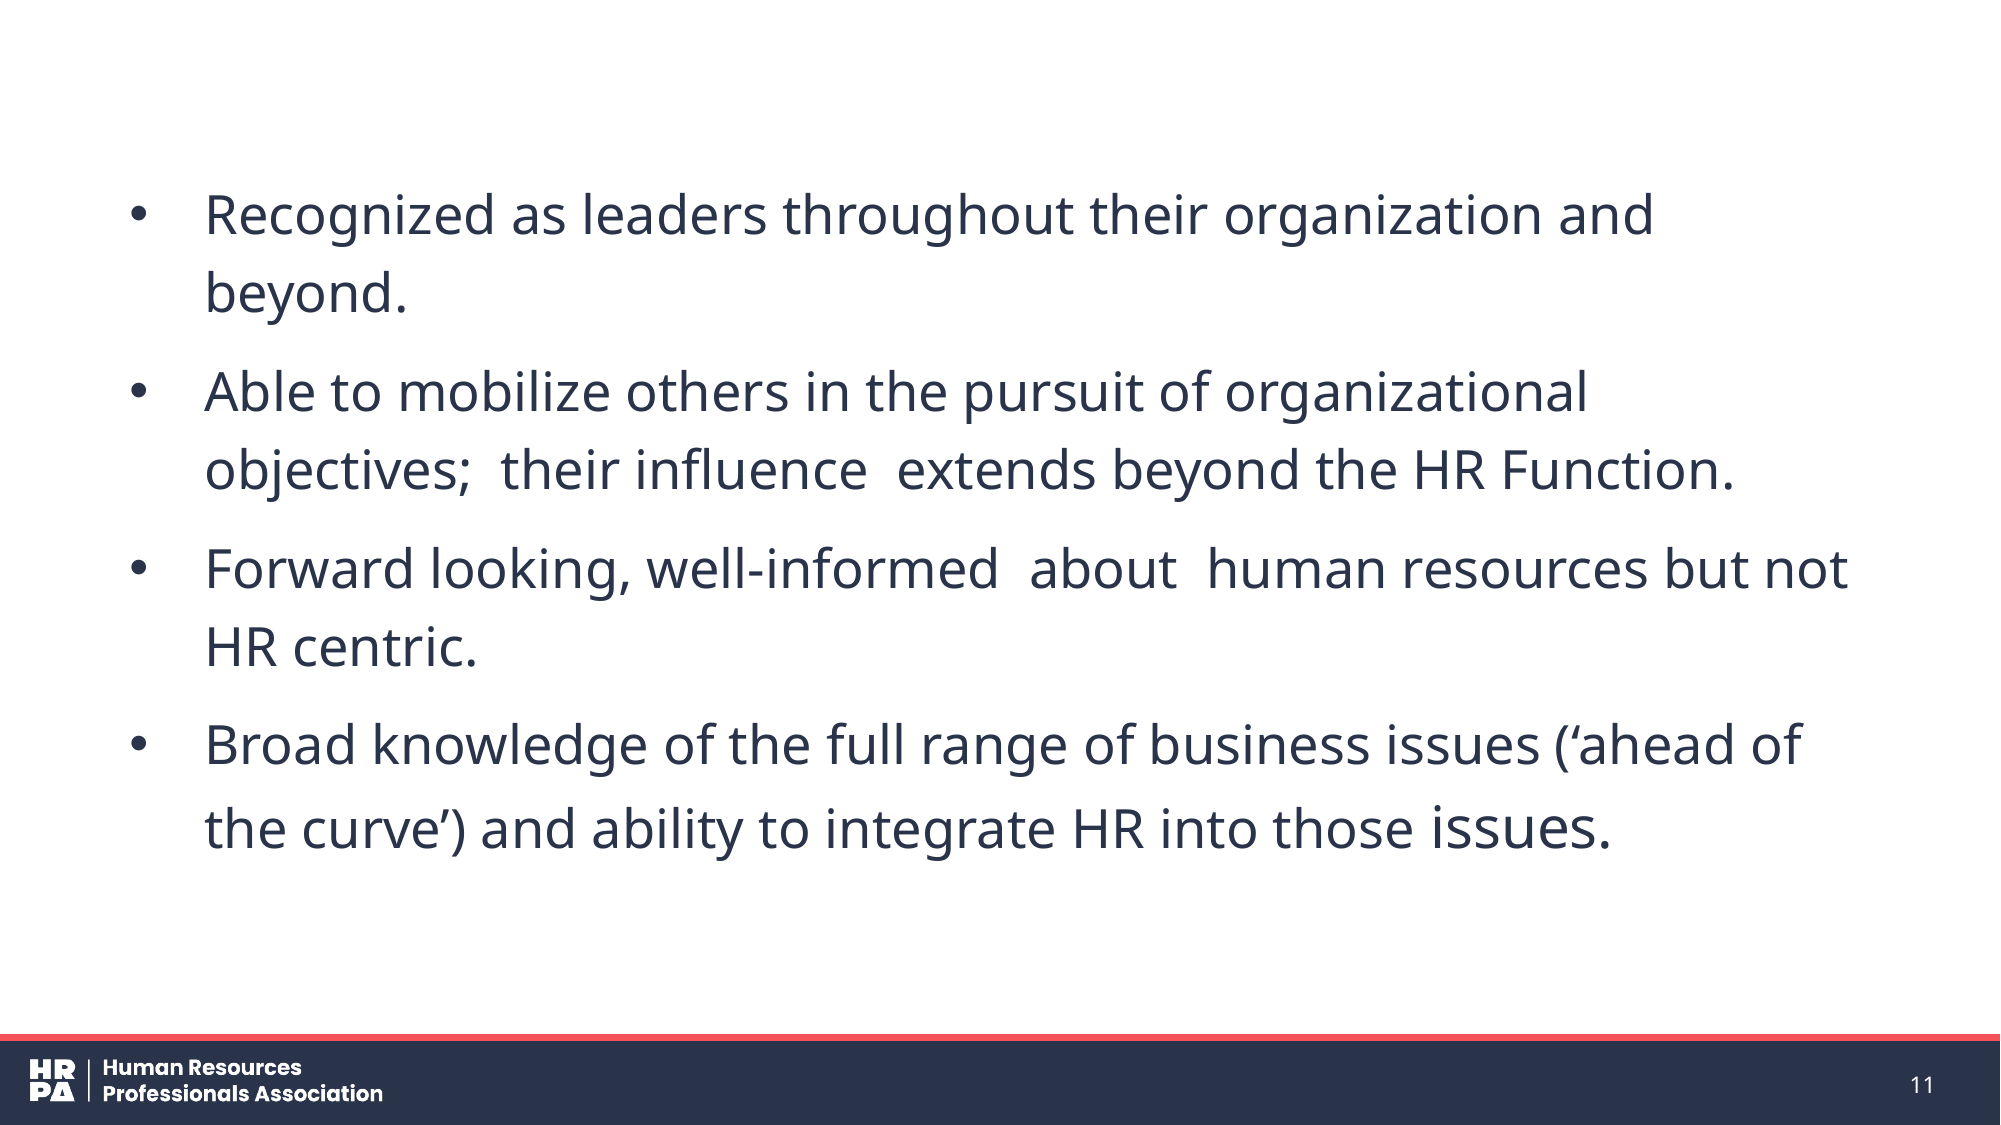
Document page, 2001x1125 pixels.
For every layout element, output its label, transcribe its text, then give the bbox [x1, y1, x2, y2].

slide_number 11 [1879, 1056, 1966, 1116]
list Recognized as leaders throughout their organization and beyond. Able to mobilize others in the pursuit of organizational objectives; their influence extends beyond the HR Function. Forward looking, well-informed about human resources but not HR centric. Broad knowledge of the full range of business issues (‘ahead of the curve’) and ability to integrate HR into those issues. [114, 74, 1880, 1020]
picture [21, 1051, 391, 1109]
